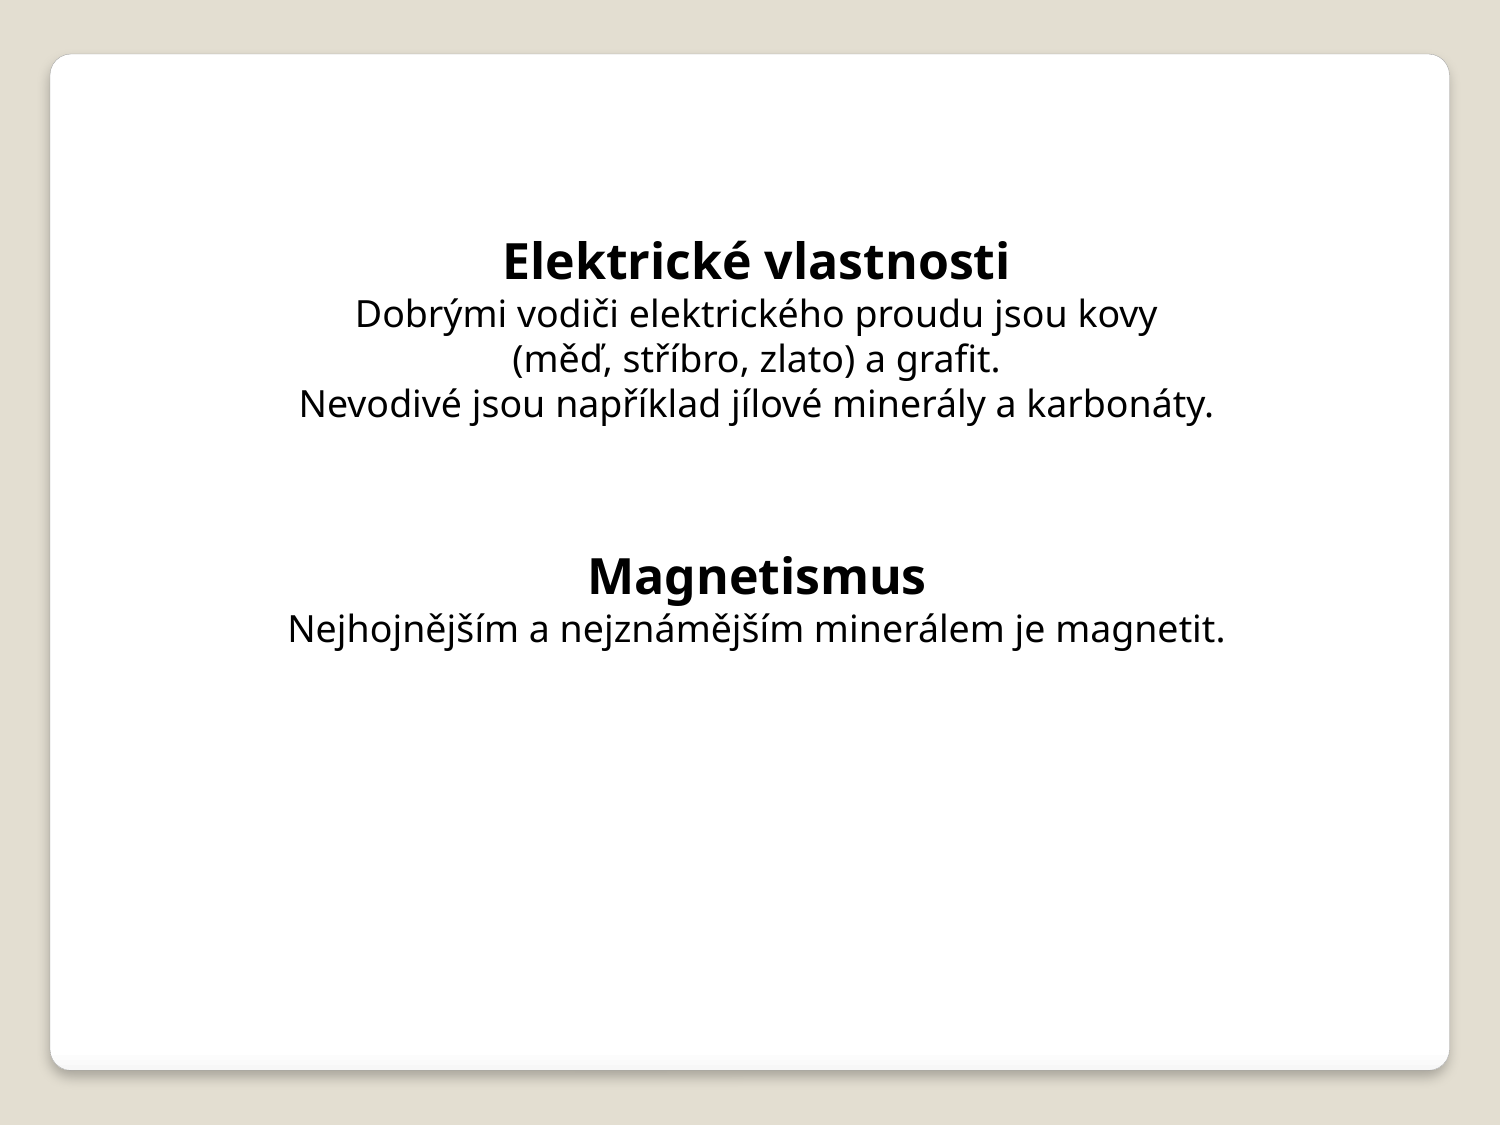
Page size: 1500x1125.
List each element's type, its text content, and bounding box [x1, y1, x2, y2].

text_box Elektrické vlastnosti Dobrými vodiči elektrického proudu jsou kovy (měď, stříbro, zlato) a grafit. Nevodivé jsou například jílové minerály a karbonáty. Magnetismus Nejhojnějším a nejznámějším minerálem je magnetit. [128, 222, 1395, 658]
